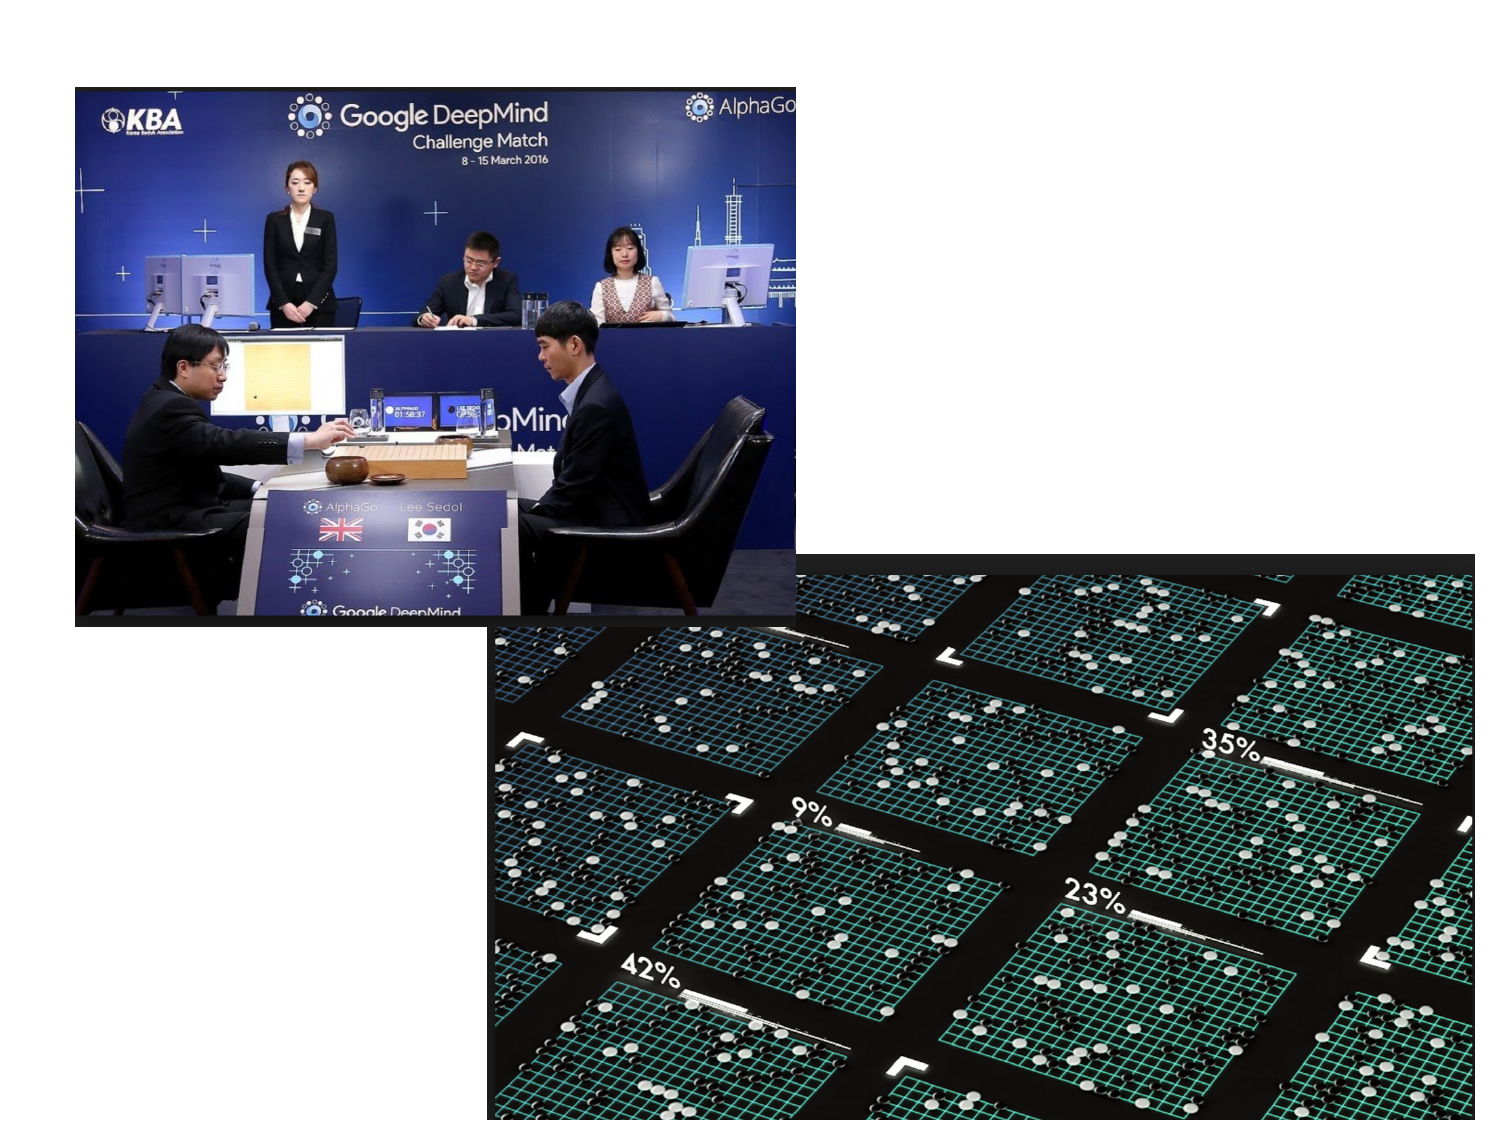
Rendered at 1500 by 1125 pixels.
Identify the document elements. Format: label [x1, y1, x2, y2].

picture [74, 87, 1476, 1120]
